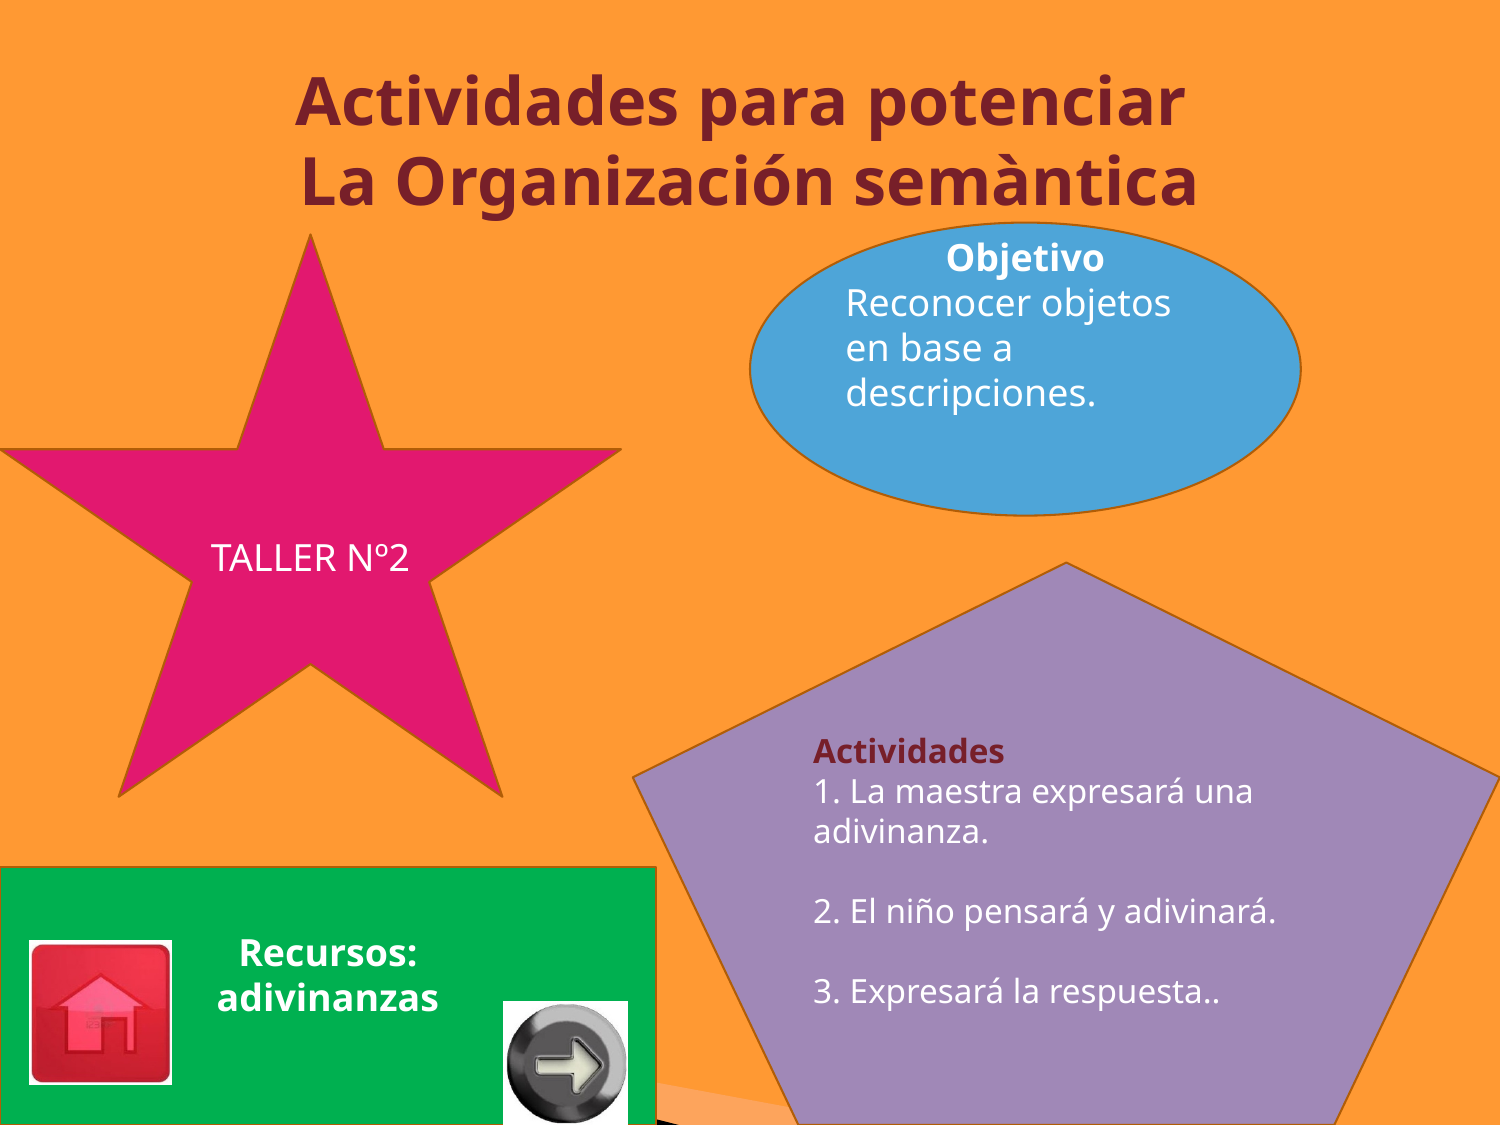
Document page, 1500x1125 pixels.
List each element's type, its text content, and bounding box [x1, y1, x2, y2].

text_box Actividades 1. La maestra expresará una adivinanza. 2. El niño pensará y adivinará. 3. Expresará la respuesta.. [631, 561, 1500, 1125]
title Actividades para potenciar La Organización semàntica [75, 45, 1425, 233]
text_box Recursos: adivinanzas [0, 866, 657, 1125]
picture [29, 940, 172, 1085]
text_box TALLER Nº2 [0, 233, 623, 798]
picture [503, 1001, 628, 1125]
text_box Objetivo Reconocer objetos en base a descripciones. [748, 221, 1302, 517]
